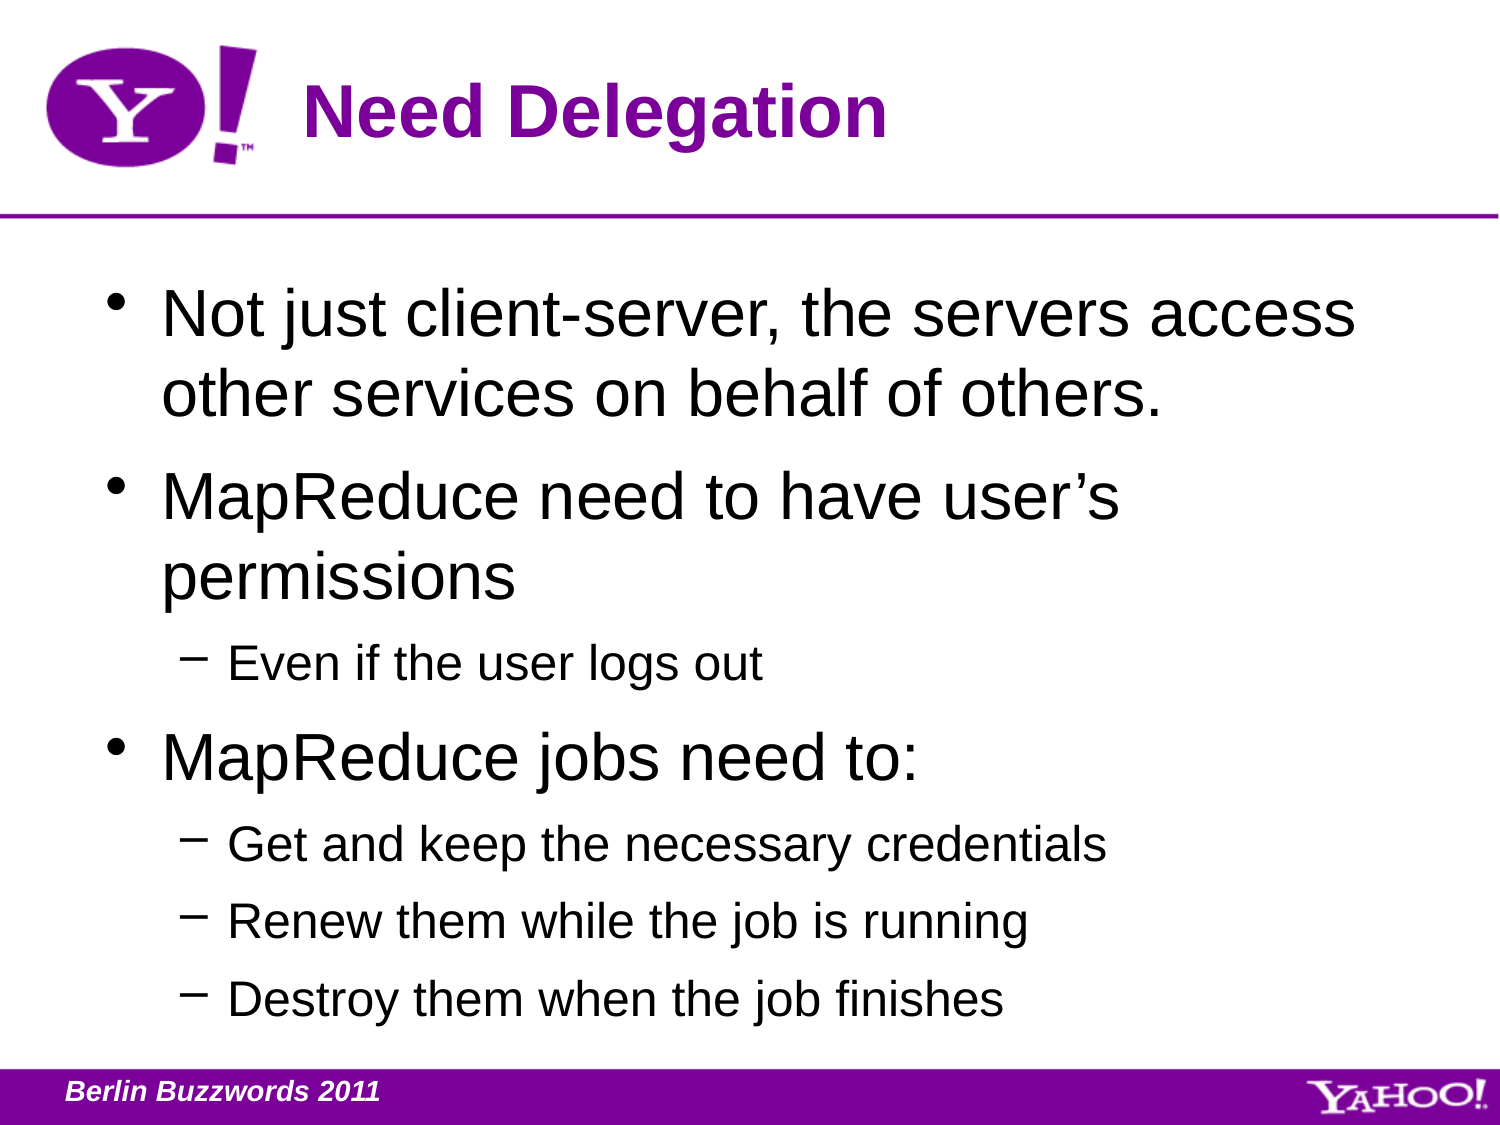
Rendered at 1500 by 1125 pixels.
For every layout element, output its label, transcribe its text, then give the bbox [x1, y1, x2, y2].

title Need Delegation [287, 13, 1451, 202]
picture [0, 0, 1500, 1125]
list Not just client-server, the servers access other services on behalf of others. MapReduce need to have user’s permissions Even if the user logs out MapReduce jobs need to: Get and keep the necessary credentials Renew them while the job is running Destroy them when the job finishes [89, 262, 1413, 1038]
